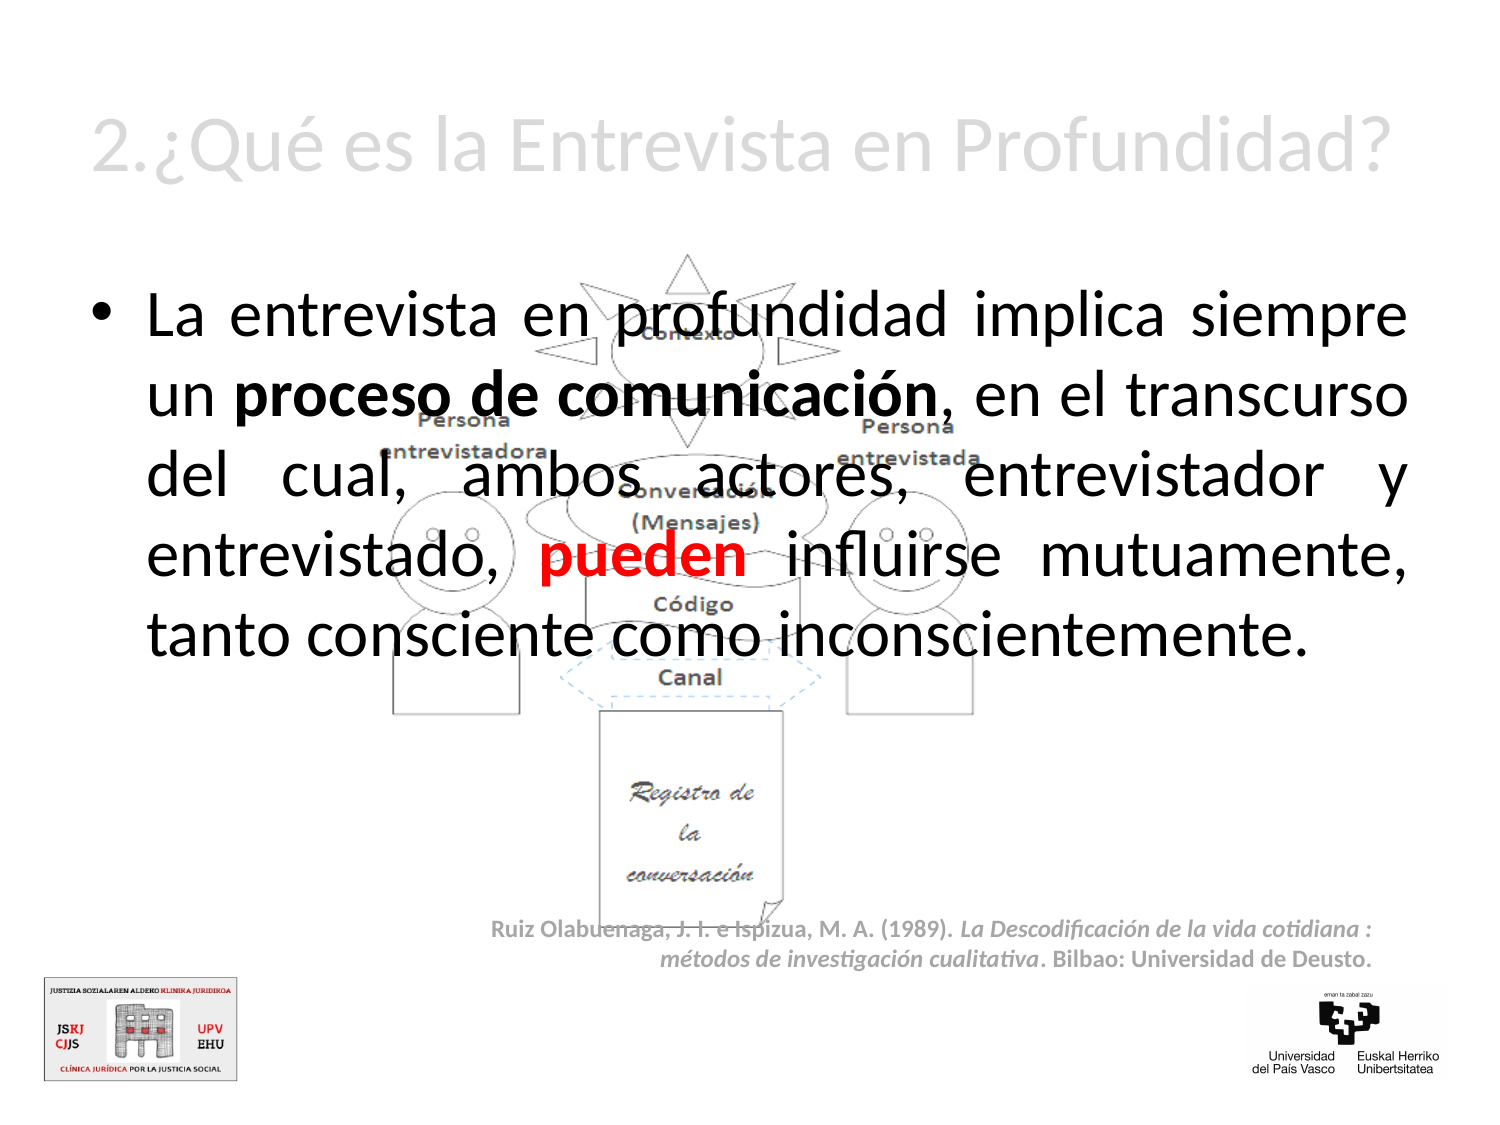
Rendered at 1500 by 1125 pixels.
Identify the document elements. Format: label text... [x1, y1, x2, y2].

picture [265, 231, 1054, 963]
title 2.¿Qué es la Entrevista en Profundidad? [75, 45, 1425, 233]
picture [40, 975, 239, 1083]
list La entrevista en profundidad implica siempre un proceso de comunicación, en el transcurso del cual, ambos actores, entrevistador y entrevistado, pueden influirse mutuamente, tanto consciente como inconscientemente. [75, 262, 1425, 1005]
text_box Ruiz Olabuenaga, J. I. e Ispizua, M. A. (1989). La Descodificación de la vida cotidiana : métodos de investigación cualitativa. Bilbao: Universidad de Deusto. [395, 904, 1388, 980]
picture [1245, 985, 1447, 1079]
